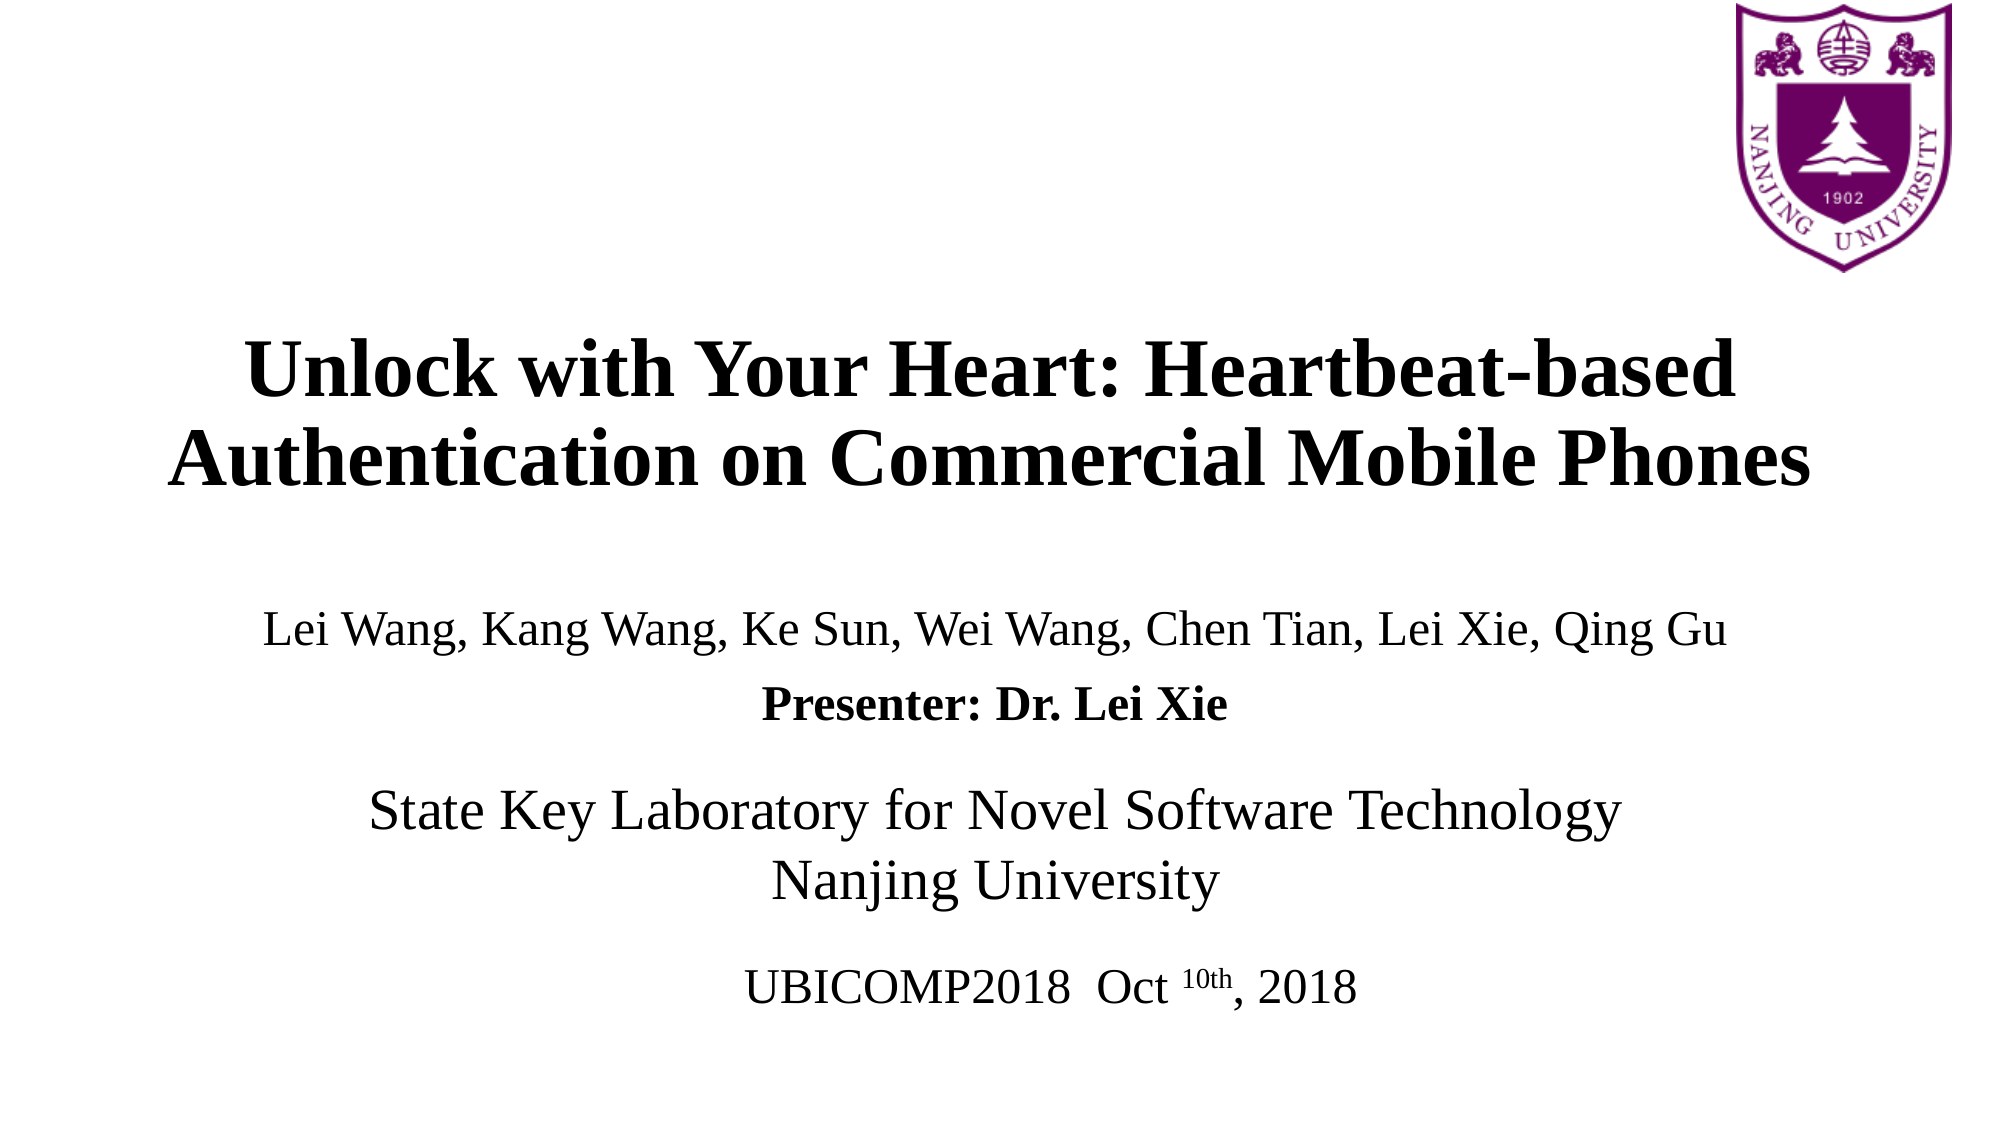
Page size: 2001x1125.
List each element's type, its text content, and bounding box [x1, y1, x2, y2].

text_box State Key Laboratory for Novel Software Technology Nanjing University [128, 763, 1879, 919]
picture [1736, 3, 1952, 273]
subtitle Lei Wang, Kang Wang, Ke Sun, Wei Wang, Chen Tian, Lei Xie, Qing Gu Presenter: Dr. Lei Xie [112, 594, 1879, 680]
title Unlock with Your Heart: Heartbeat-based Authentication on Commercial Mobile Phones [29, 318, 1952, 512]
text_box UBICOMP2018 Oct 10th, 2018 [685, 945, 1416, 1021]
